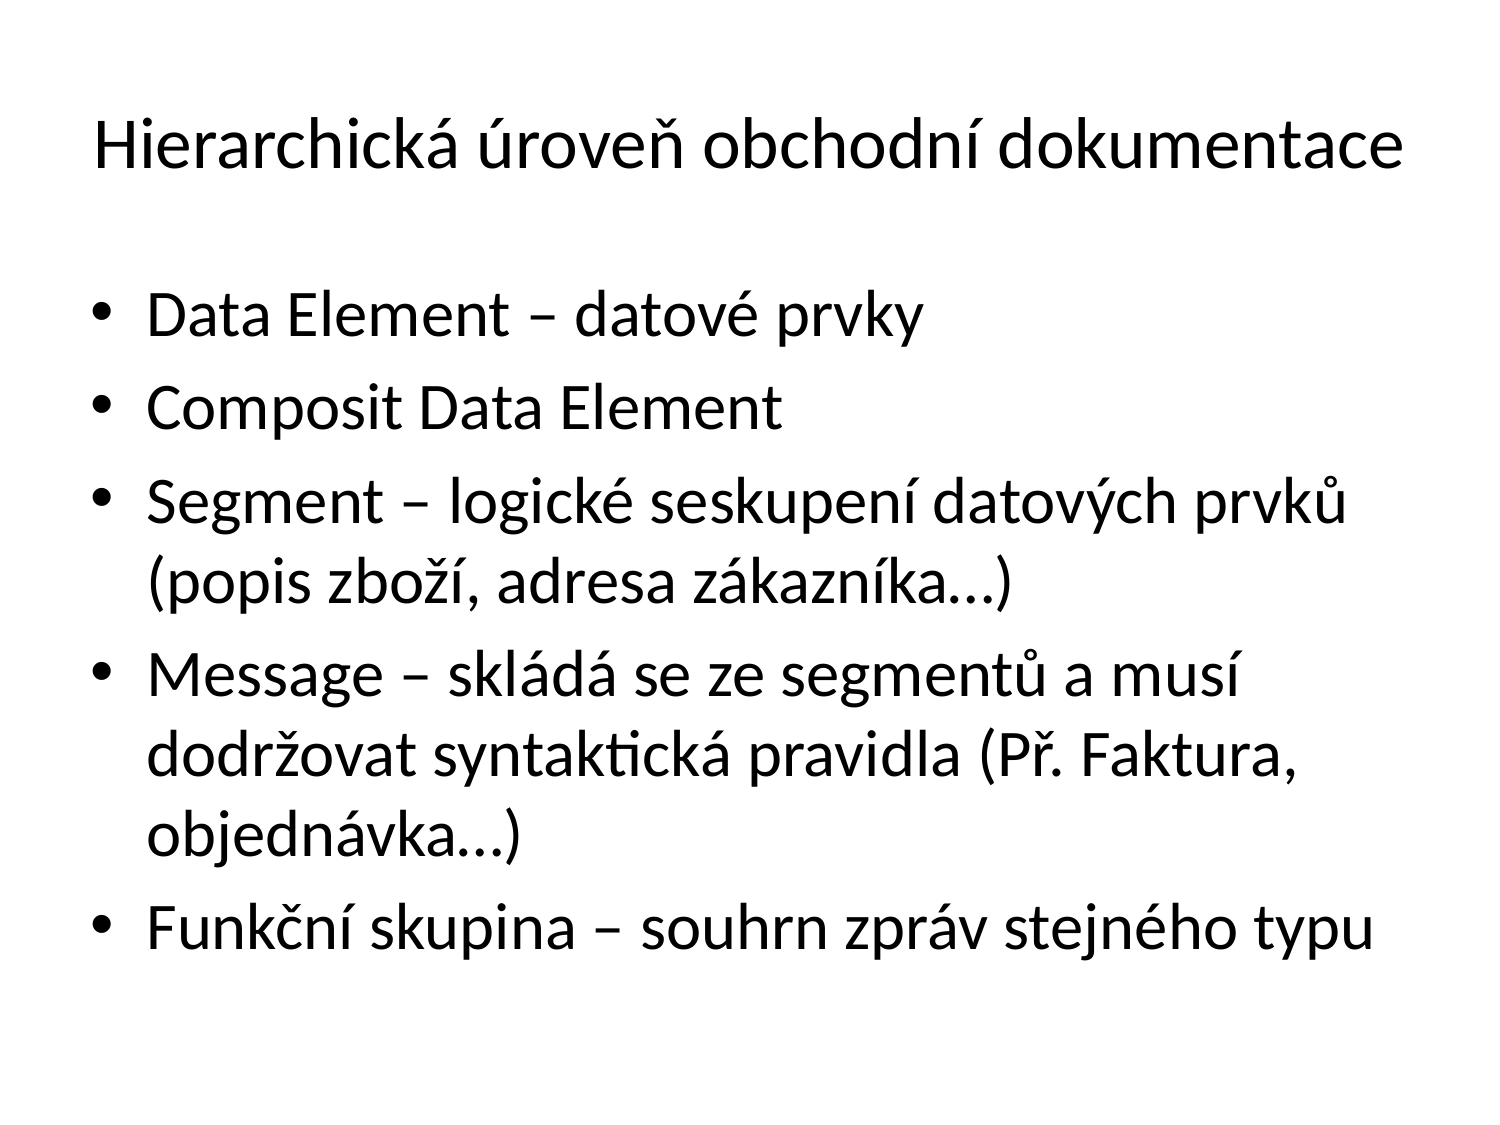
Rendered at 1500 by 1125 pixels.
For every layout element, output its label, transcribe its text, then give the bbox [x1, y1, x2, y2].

list Data Element – datové prvky Composit Data Element Segment – logické seskupení datových prvků (popis zboží, adresa zákazníka…) Message – skládá se ze segmentů a musí dodržovat syntaktická pravidla (Př. Faktura, objednávka…) Funkční skupina – souhrn zpráv stejného typu [75, 262, 1425, 1005]
title Hierarchická úroveň obchodní dokumentace [75, 45, 1425, 233]
